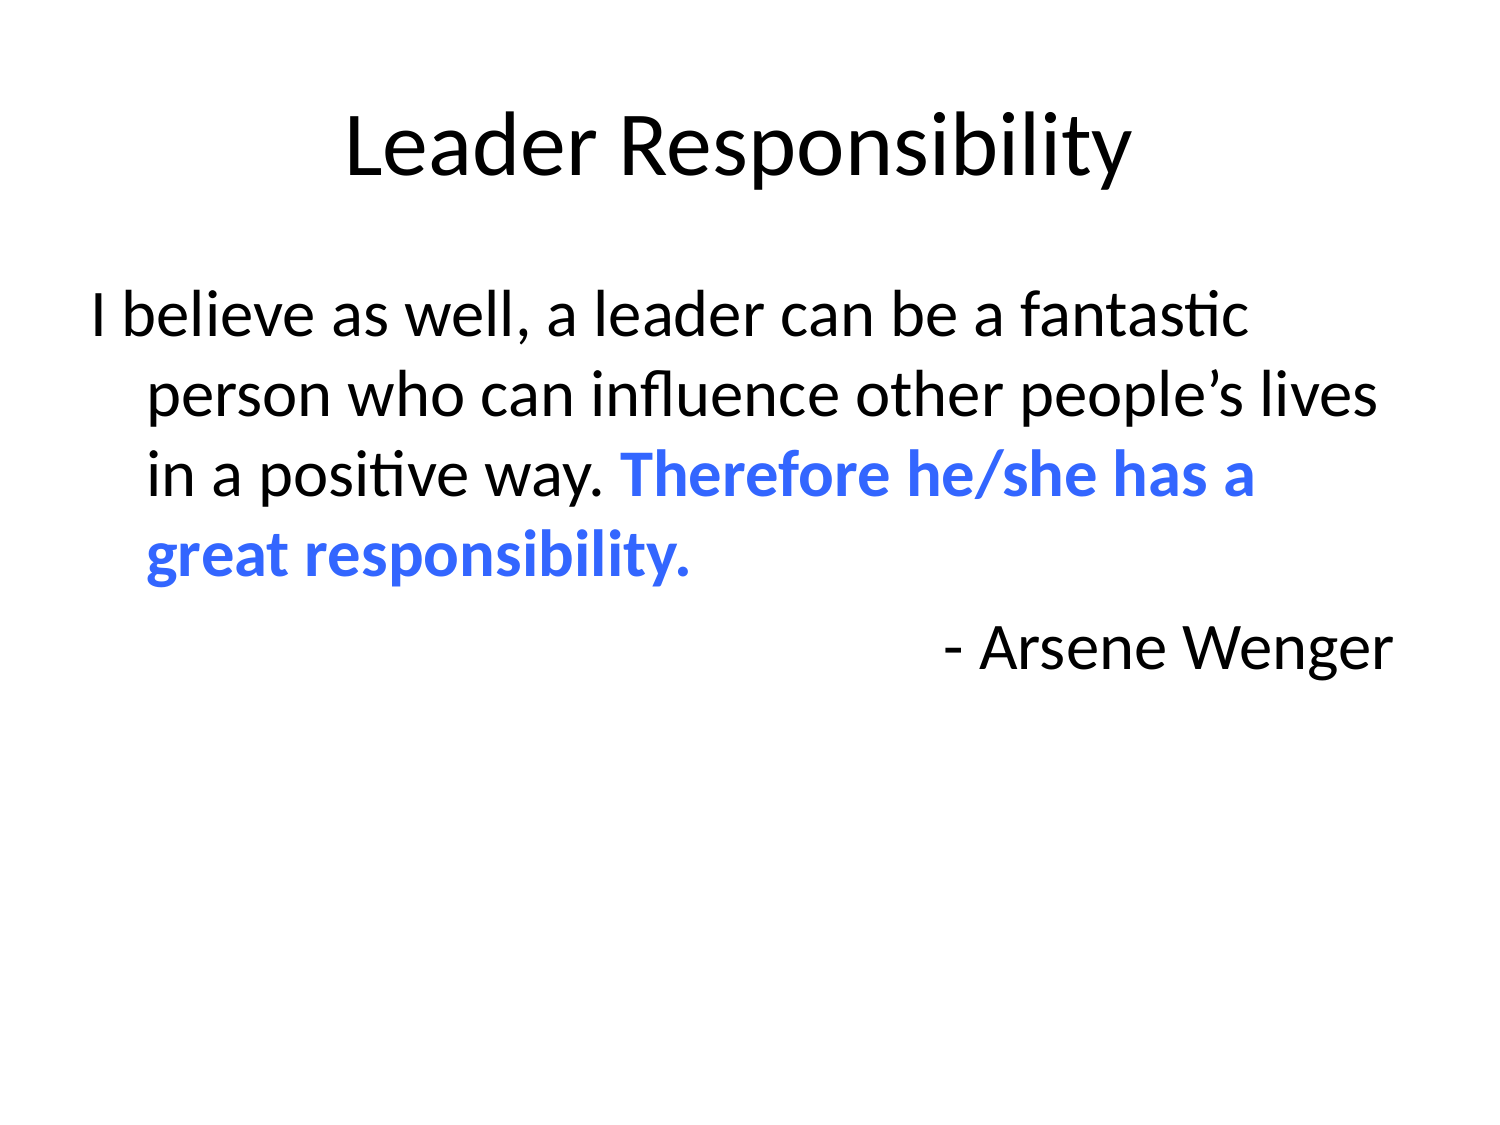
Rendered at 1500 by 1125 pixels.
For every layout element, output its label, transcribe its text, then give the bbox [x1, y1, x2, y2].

title Leader Responsibility [75, 45, 1425, 233]
list I believe as well, a leader can be a fantastic person who can influence other people’s lives in a positive way. Therefore he/she has a great responsibility. - Arsene Wenger [75, 262, 1425, 1005]
